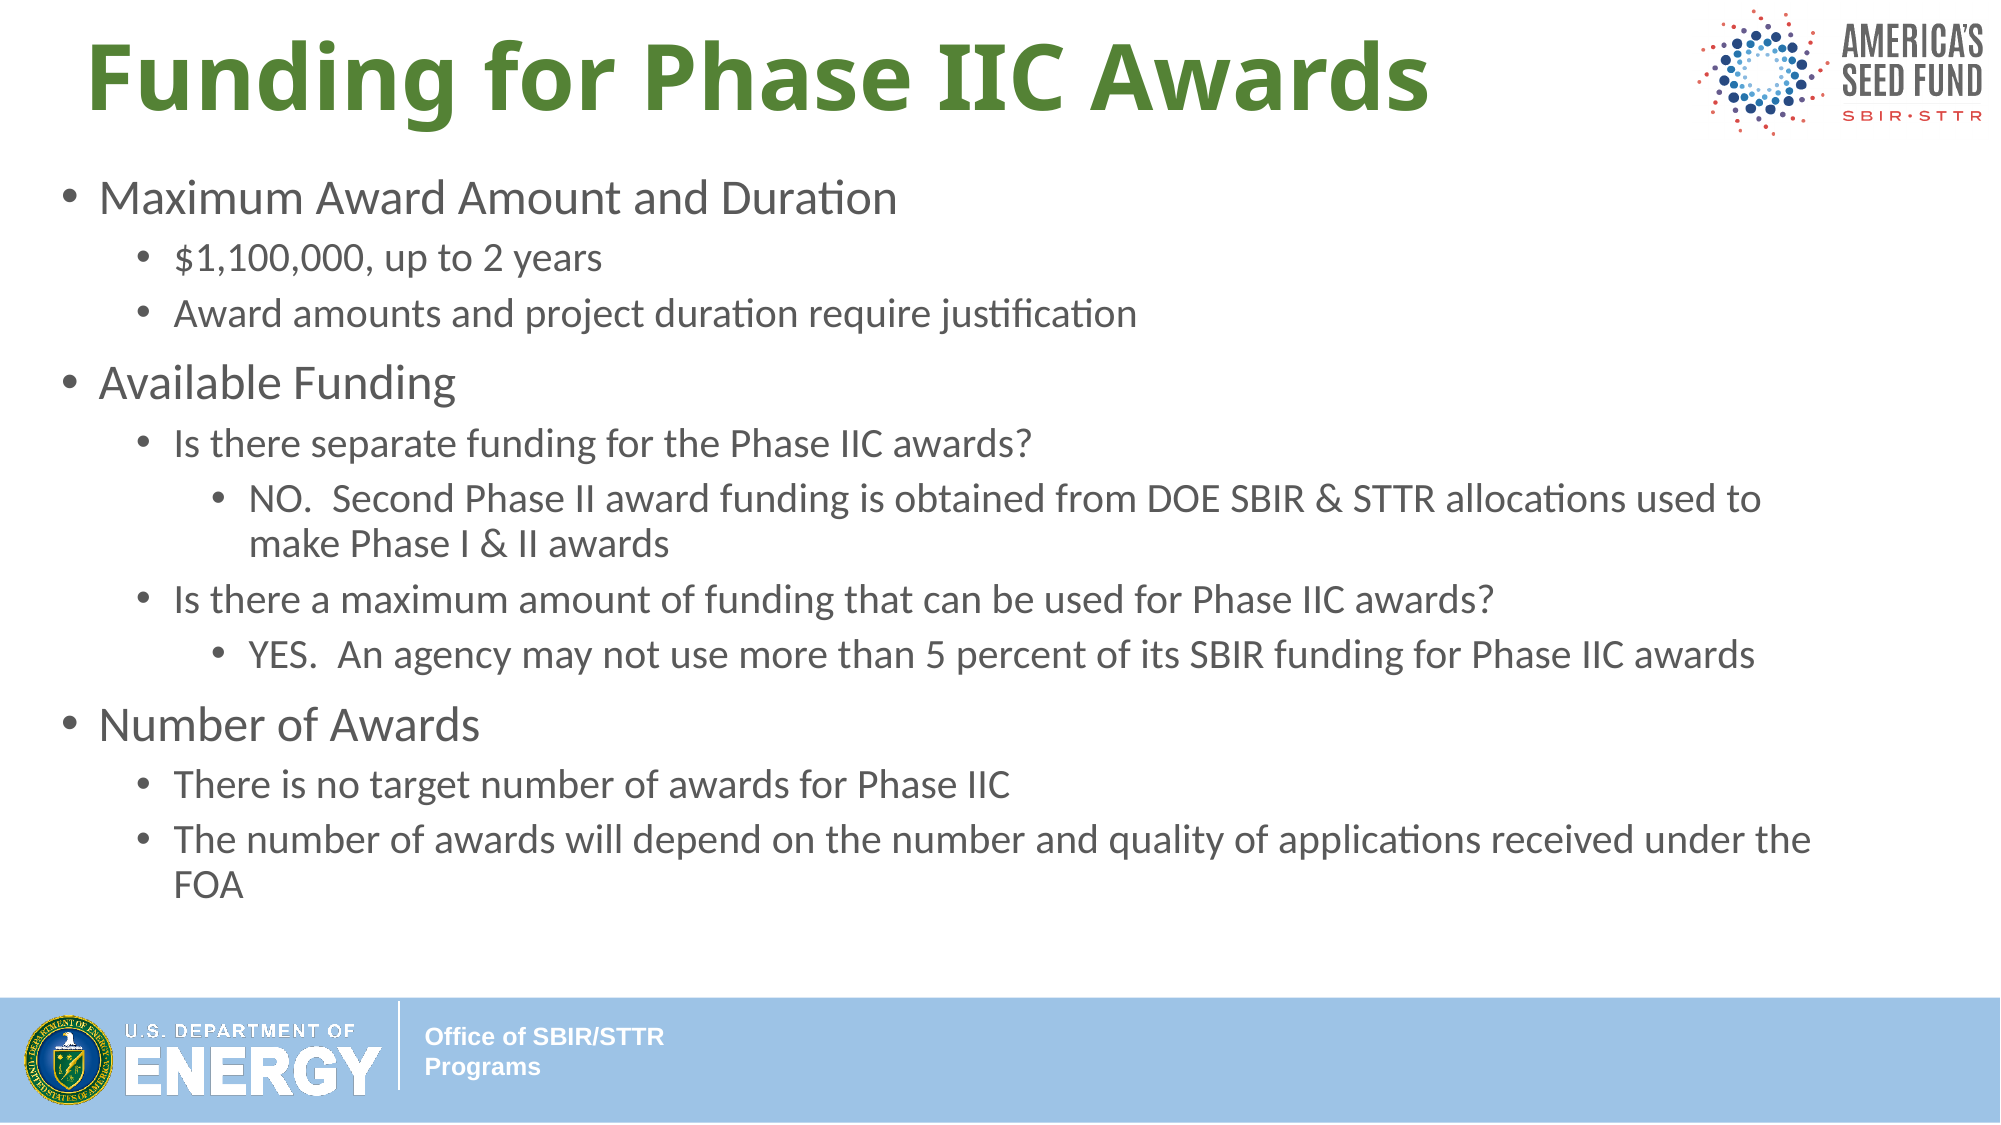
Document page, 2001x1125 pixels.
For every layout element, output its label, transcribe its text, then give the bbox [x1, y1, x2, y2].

picture [1692, 2, 1989, 140]
picture [24, 1015, 382, 1105]
list Maximum Award Amount and Duration $1,100,000, up to 2 years Award amounts and project duration require justification Available Funding Is there separate funding for the Phase IIC awards? NO. Second Phase II award funding is obtained from DOE SBIR & STTR allocations used to make Phase I & II awards Is there a maximum amount of funding that can be used for Phase IIC awards? YES. An agency may not use more than 5 percent of its SBIR funding for Phase IIC awards Number of Awards There is no target number of awards for Phase IIC The number of awards will depend on the number and quality of applications received under the FOA [46, 163, 1851, 817]
title Funding for Phase IIC Awards [69, 24, 1795, 163]
